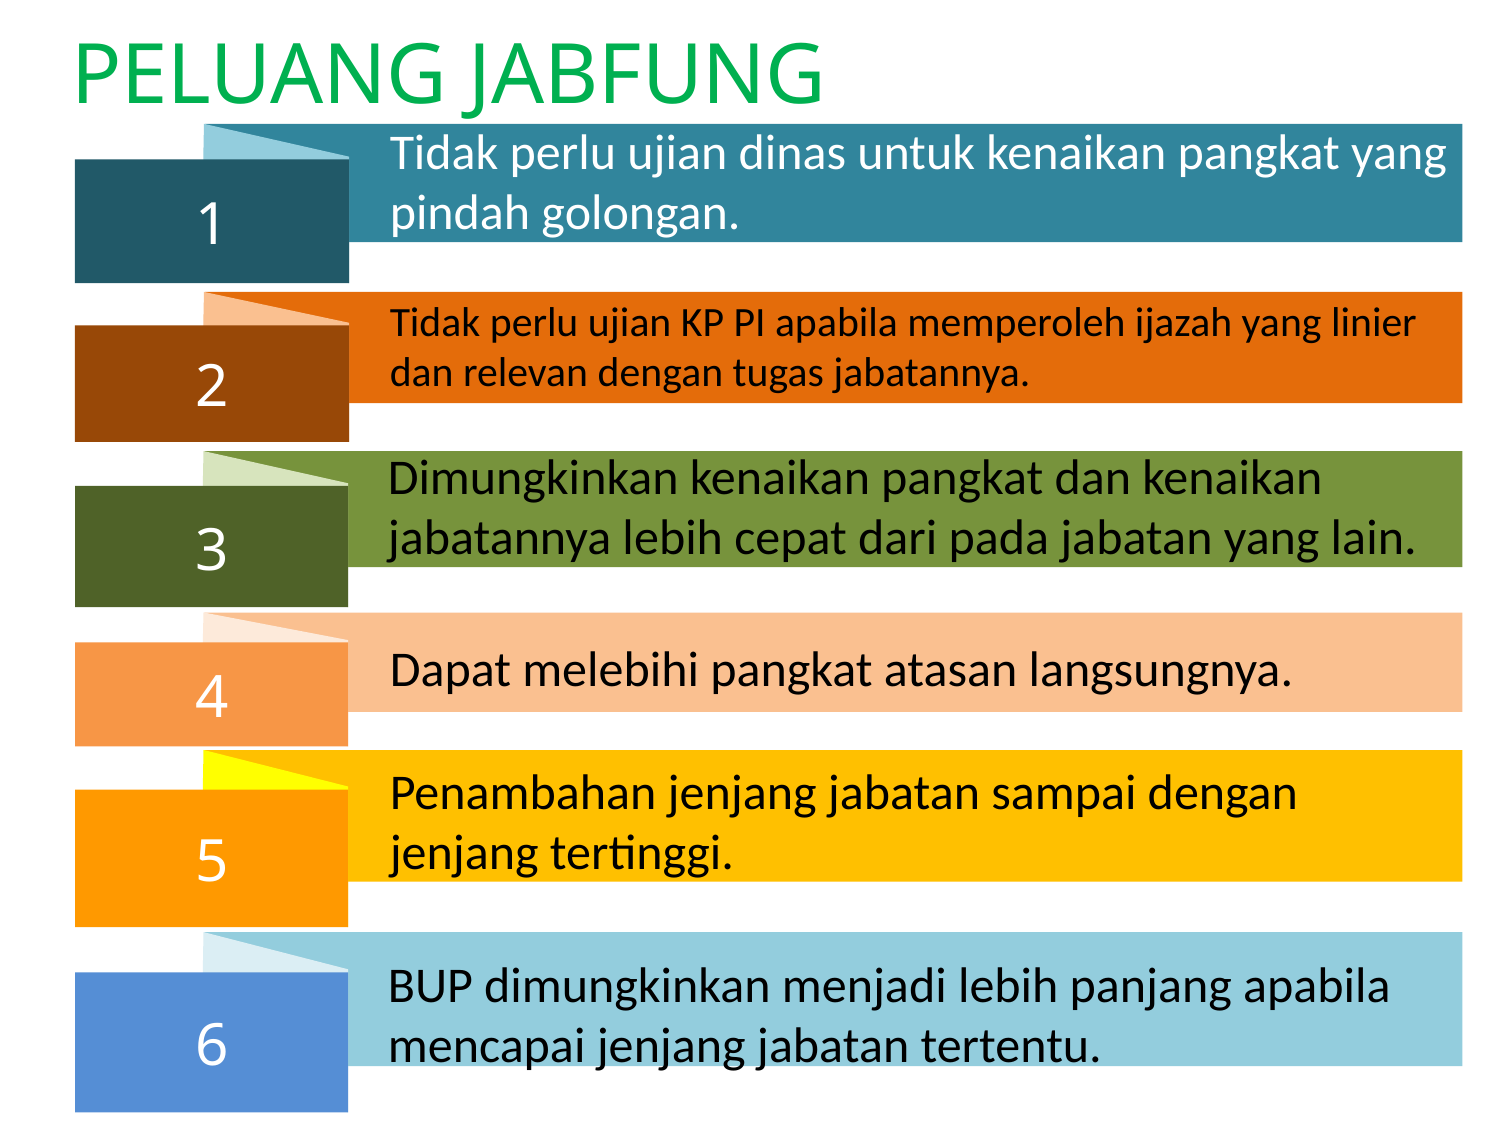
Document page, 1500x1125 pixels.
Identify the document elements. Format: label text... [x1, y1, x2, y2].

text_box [74, 612, 1463, 747]
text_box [74, 931, 1463, 1113]
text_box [74, 112, 1463, 284]
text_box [74, 749, 1463, 931]
text_box PELUANG JABFUNG [56, 12, 1350, 120]
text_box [74, 437, 1463, 608]
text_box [74, 287, 1463, 437]
